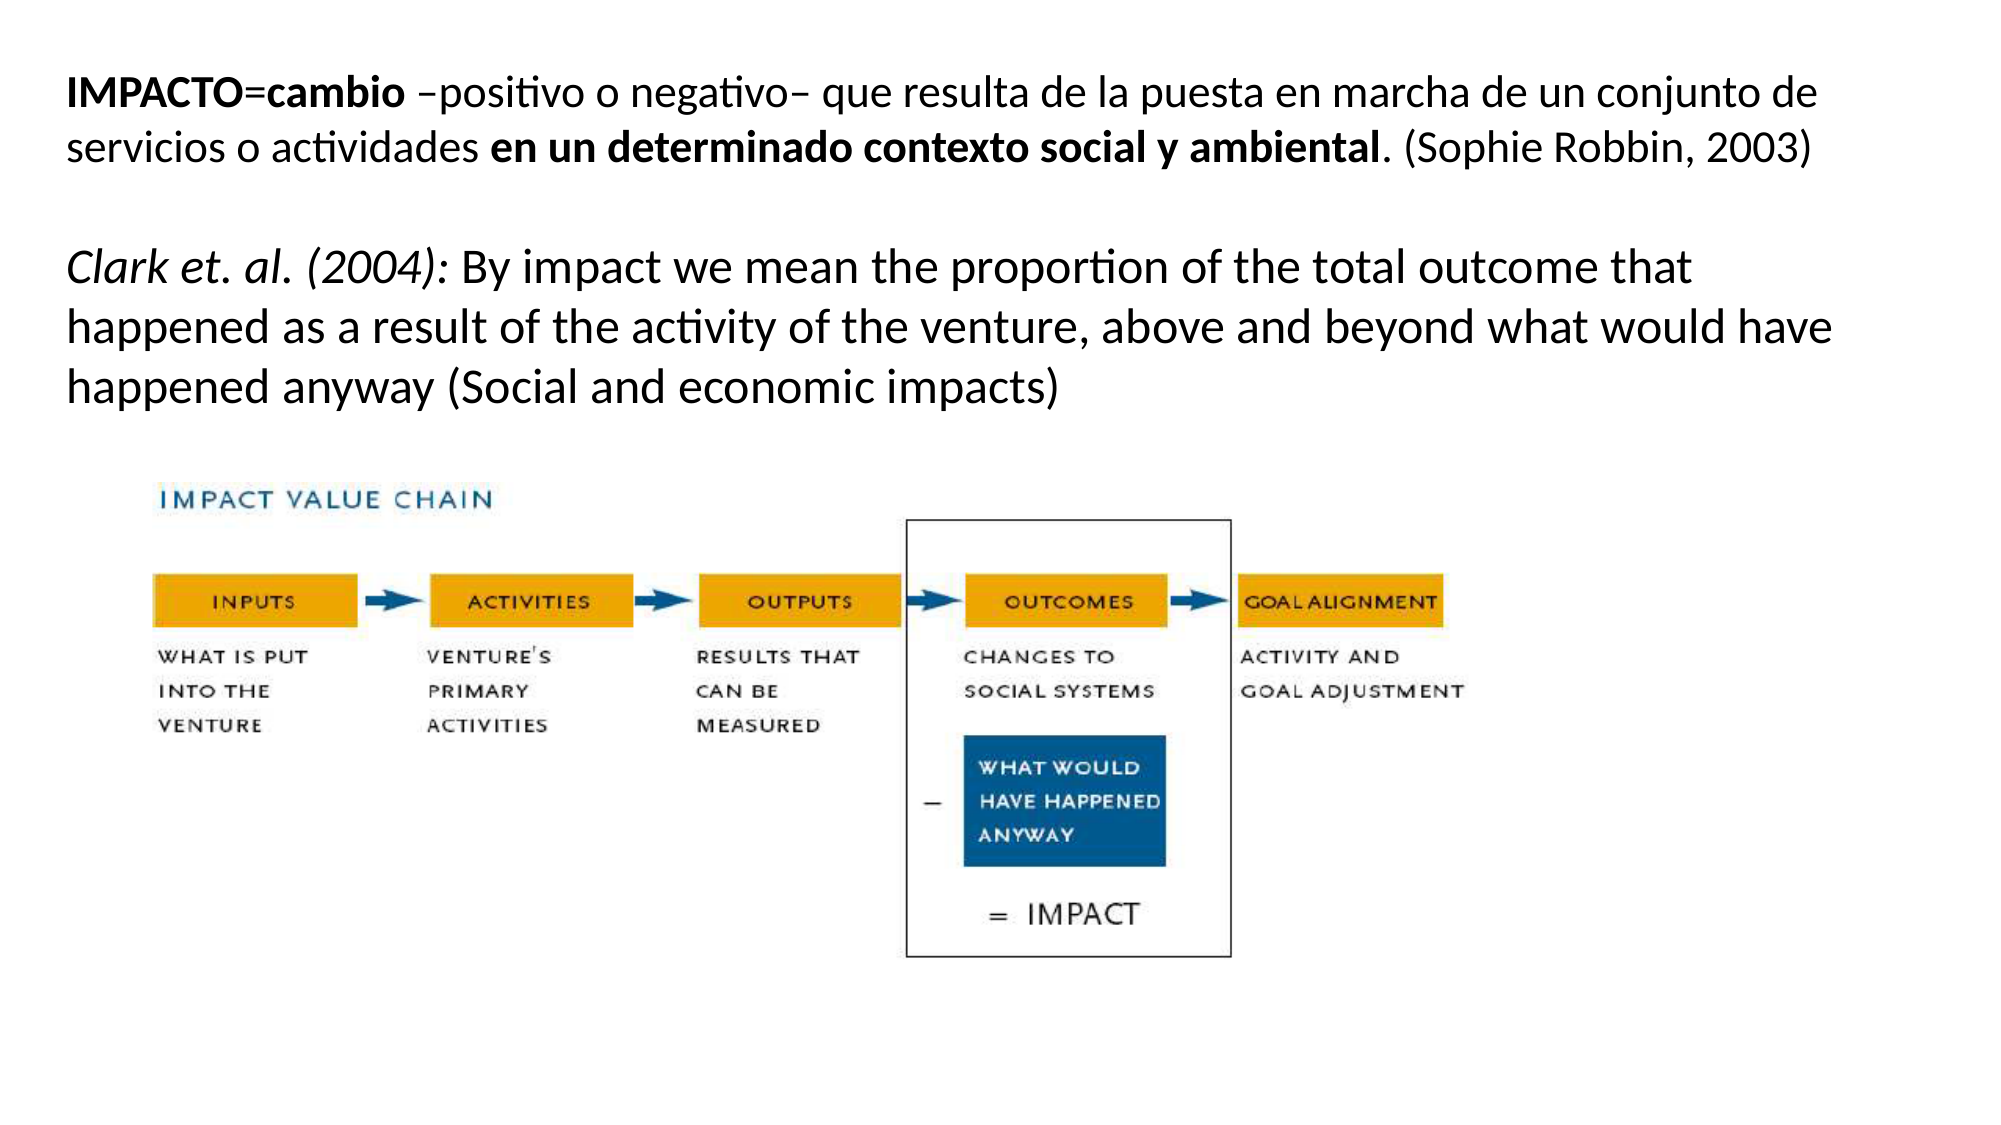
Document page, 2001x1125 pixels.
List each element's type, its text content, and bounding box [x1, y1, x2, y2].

text_box IMPACTO=cambio –positivo o negativo– que resulta de la puesta en marcha de un conjunto de servicios o actividades en un determinado contexto social y ambiental. (Sophie Robbin, 2003) [51, 54, 1886, 180]
picture [112, 482, 1618, 984]
text_box Clark et. al. (2004): By impact we mean the proportion of the total outcome that happened as a result of the activity of the venture, above and beyond what would have happened anyway (Social and economic impacts) [51, 225, 1856, 421]
